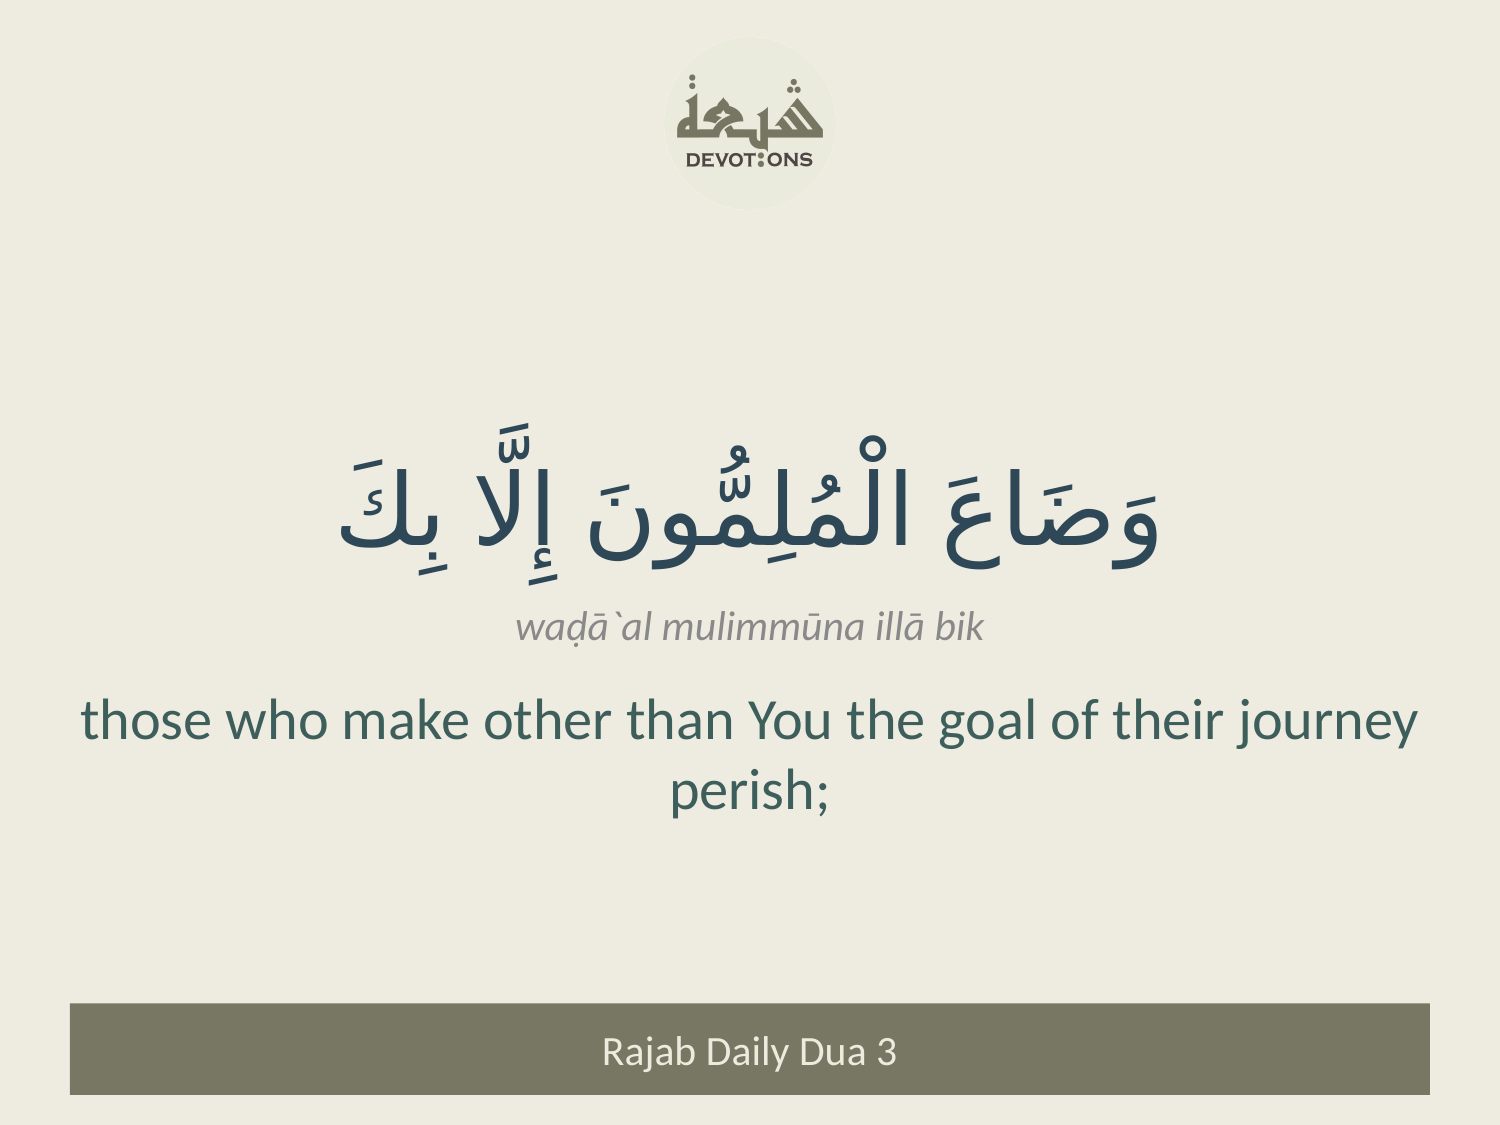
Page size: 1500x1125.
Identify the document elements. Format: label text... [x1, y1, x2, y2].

list وَضَاعَ الْمُلِمُّونَ إِلَّا بِكَ waḍā`al mulimmūna illā bik those who make other than You the goal of their journey perish; [69, 203, 1430, 1003]
picture [656, 29, 844, 203]
list Rajab Daily Dua 3 [69, 1003, 1430, 1095]
